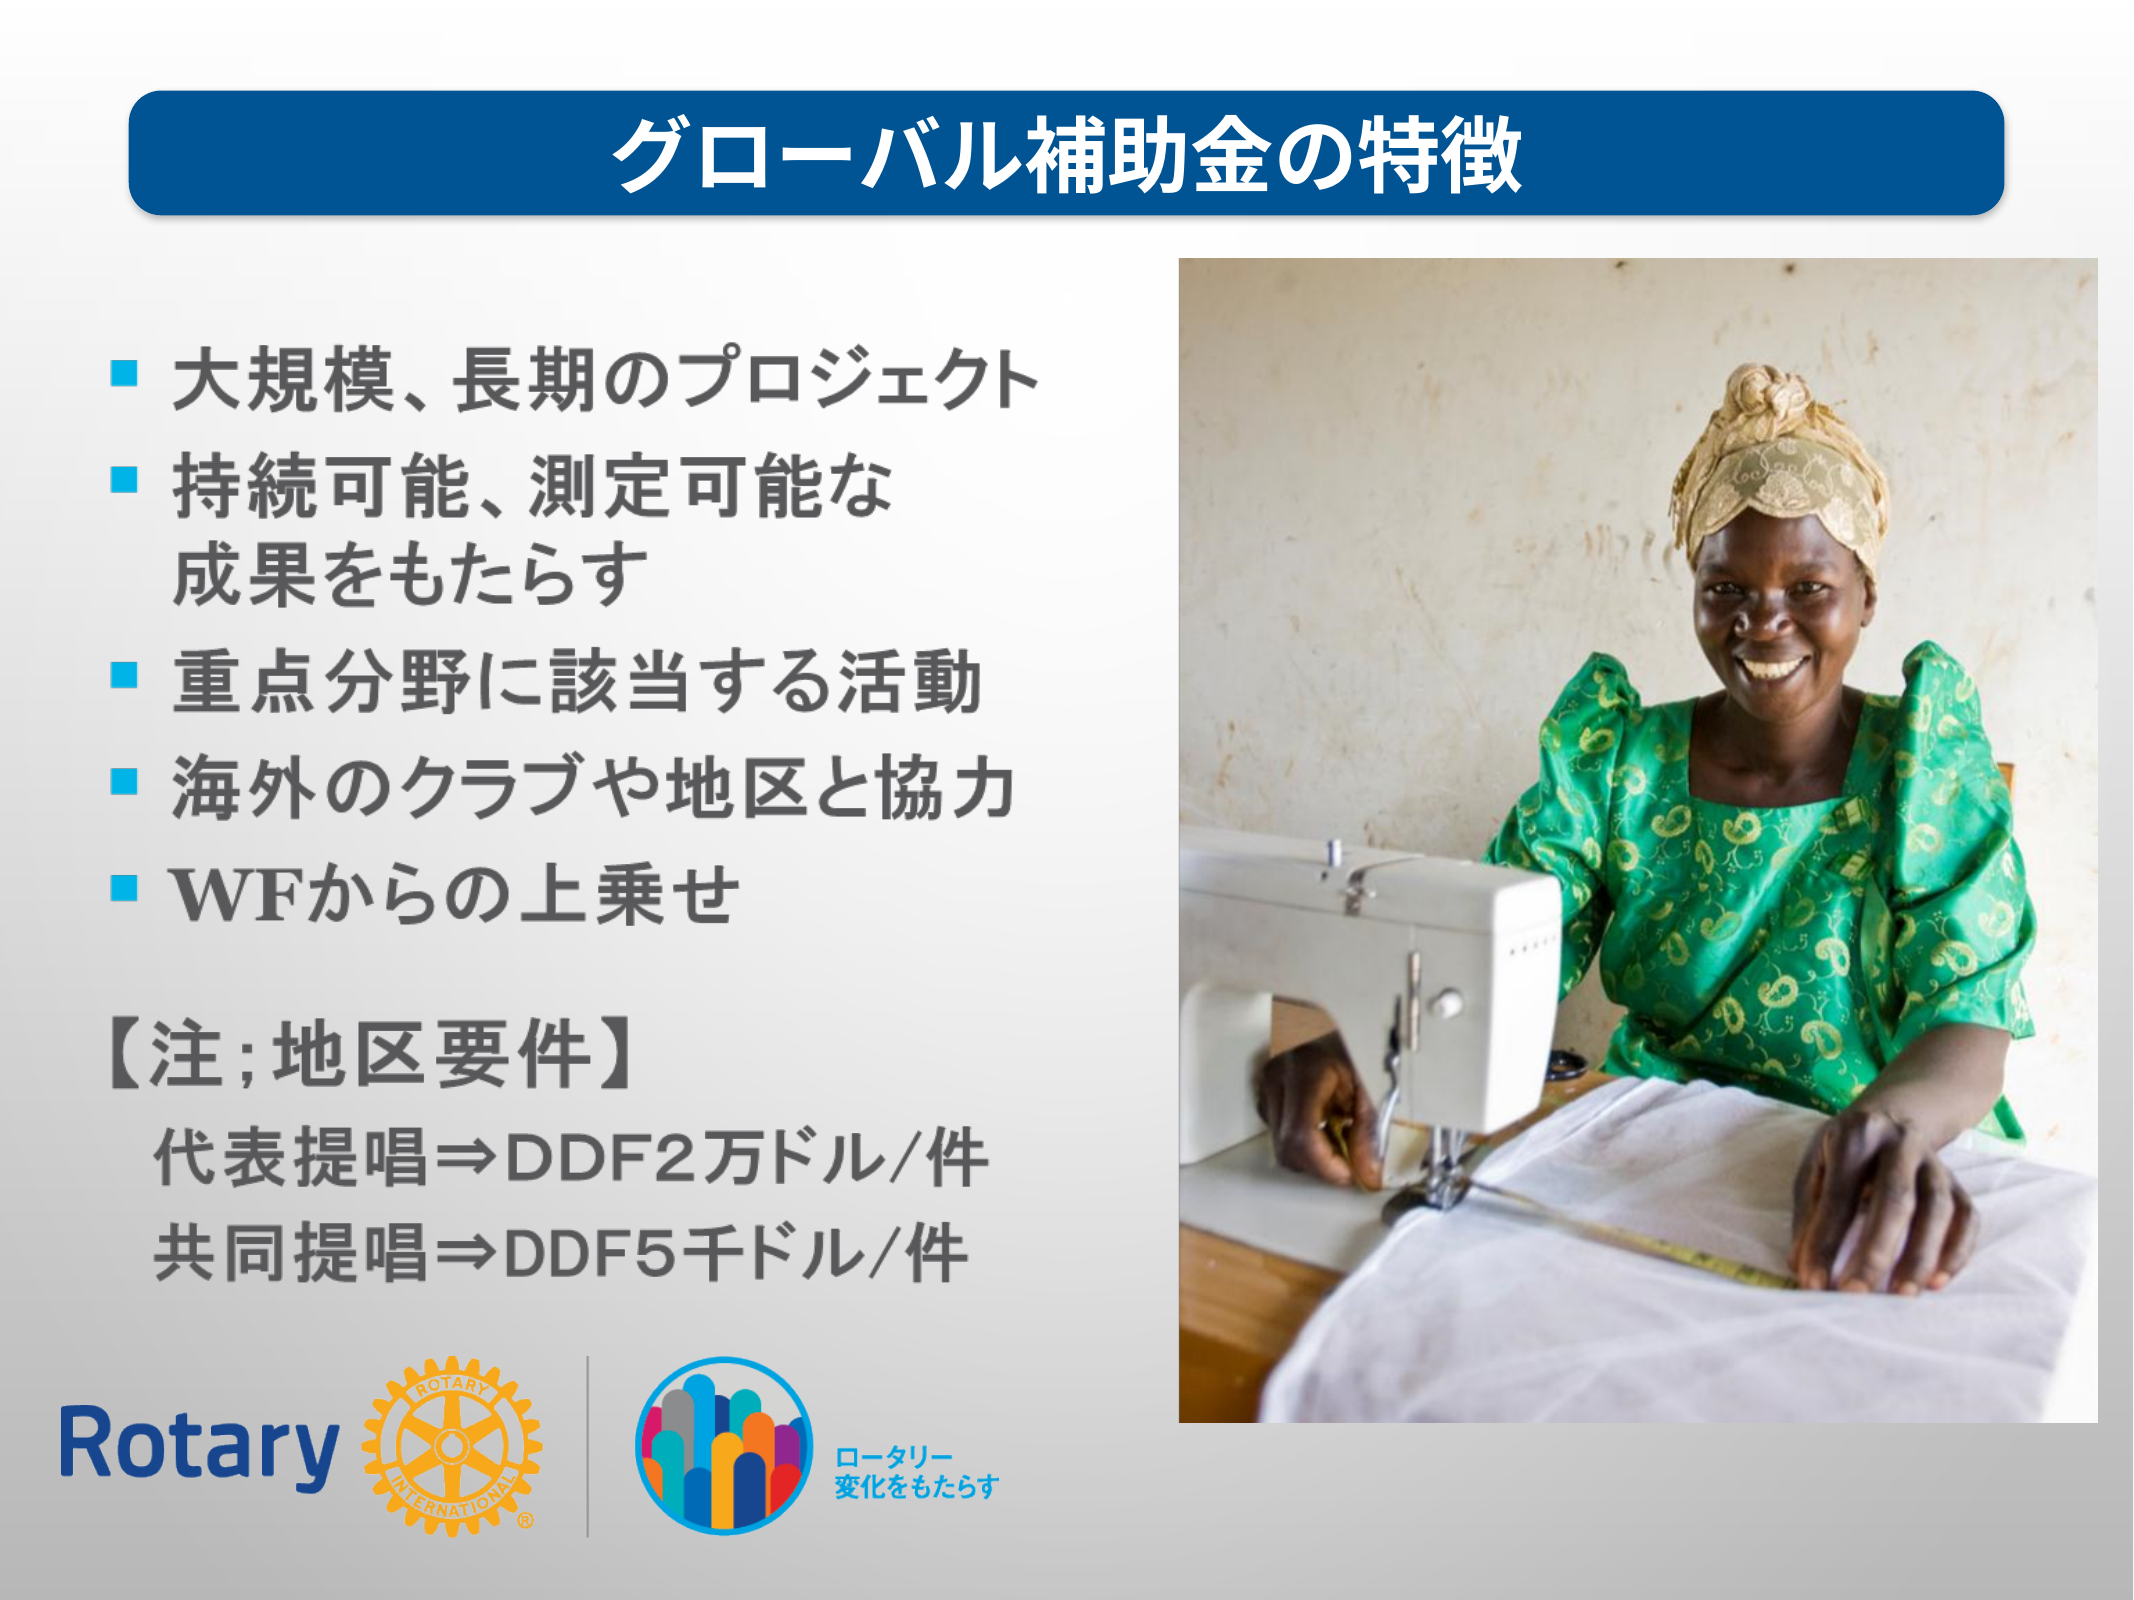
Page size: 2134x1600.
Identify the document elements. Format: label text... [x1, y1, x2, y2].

text_box グローバル補助金の特徴 [130, 91, 2004, 215]
picture [0, 0, 2134, 1600]
